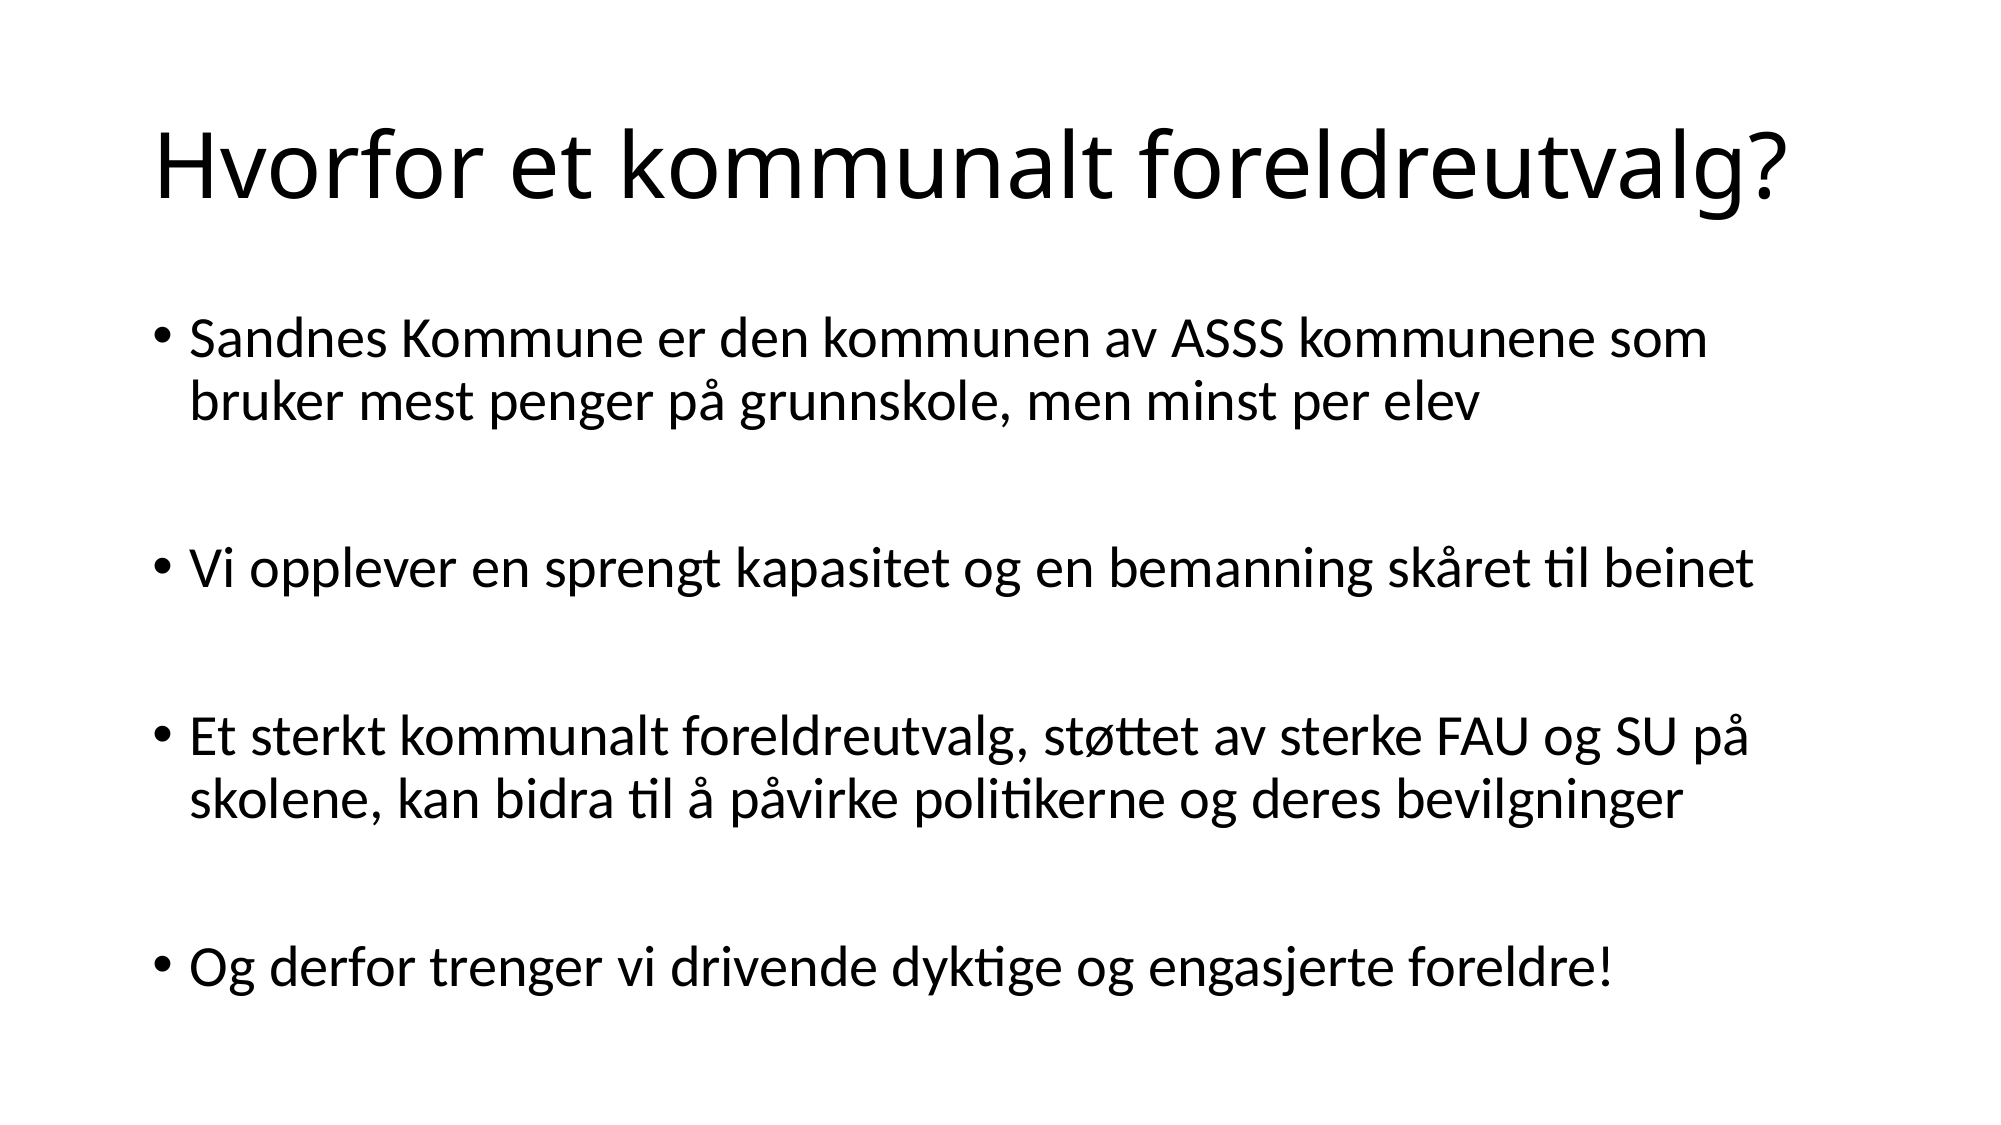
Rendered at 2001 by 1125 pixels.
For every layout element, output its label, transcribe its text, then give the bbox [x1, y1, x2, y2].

title Hvorfor et kommunalt foreldreutvalg? [137, 59, 1863, 278]
list Sandnes Kommune er den kommunen av ASSS kommunene som bruker mest penger på grunnskole, men minst per elev Vi opplever en sprengt kapasitet og en bemanning skåret til beinet Et sterkt kommunalt foreldreutvalg, støttet av sterke FAU og SU på skolene, kan bidra til å påvirke politikerne og deres bevilgninger Og derfor trenger vi drivende dyktige og engasjerte foreldre! [137, 299, 1863, 1014]
